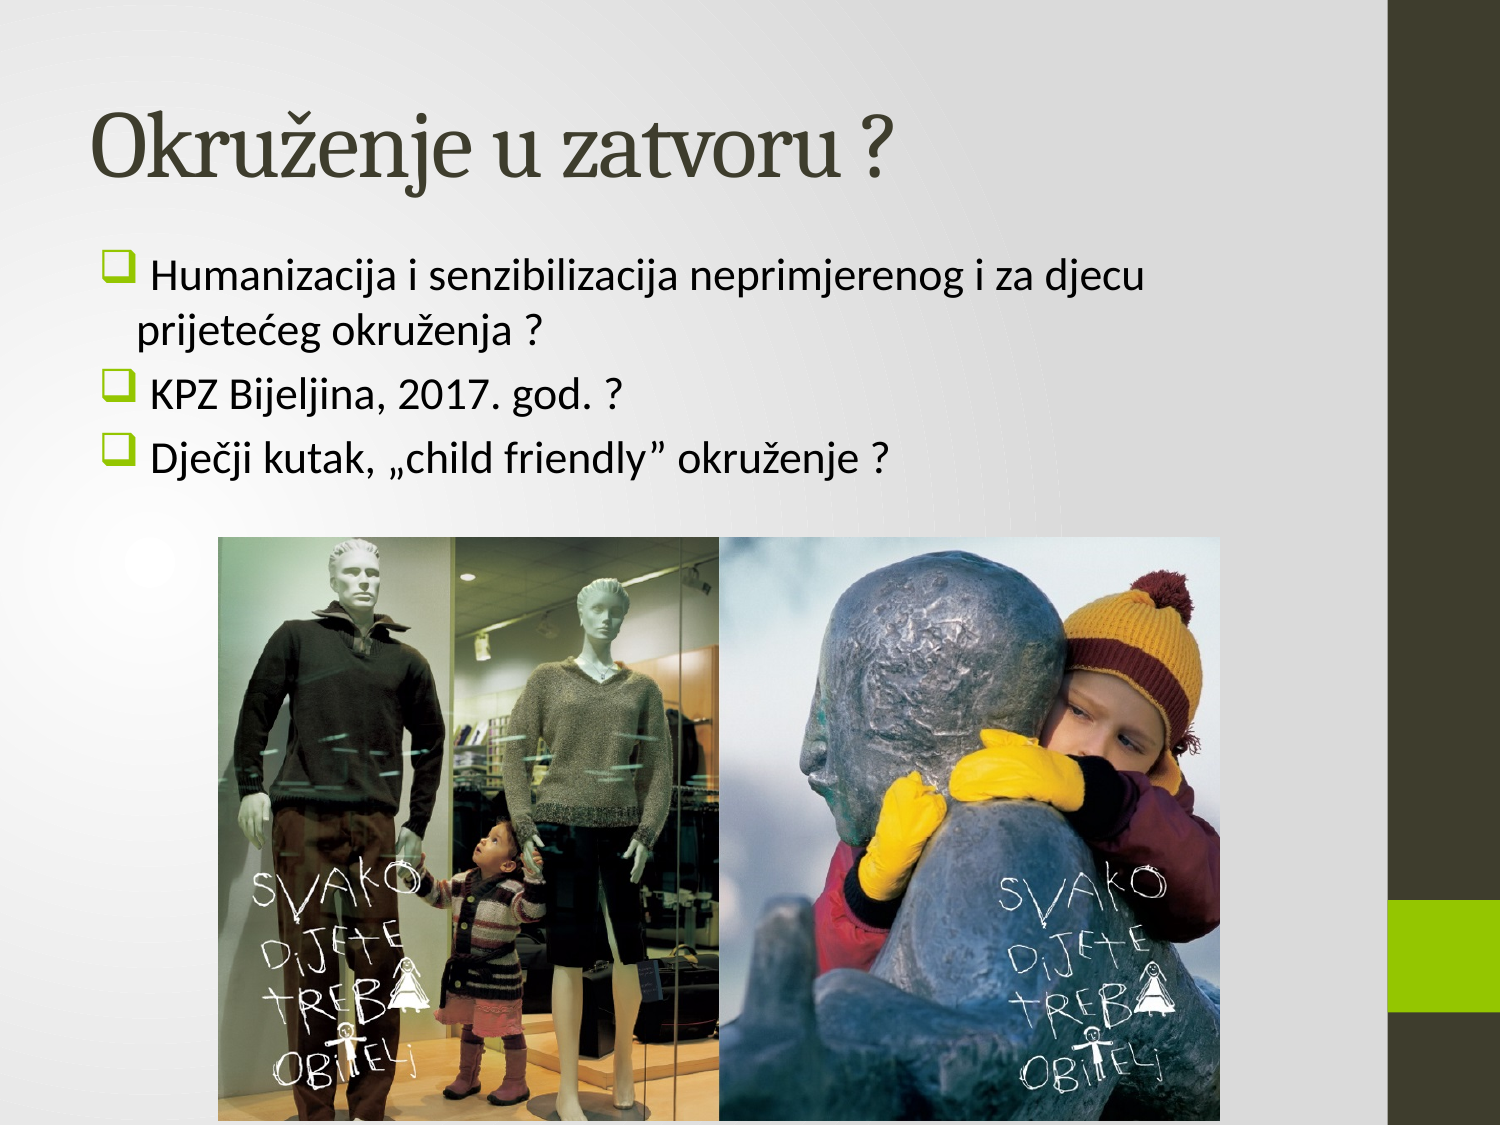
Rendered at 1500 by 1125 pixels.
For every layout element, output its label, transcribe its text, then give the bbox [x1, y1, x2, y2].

list Humanizacija i senzibilizacija neprimjerenog i za djecu prijetećeg okruženja ? KPZ Bijeljina, 2017. god. ? Dječji kutak, „child friendly” okruženje ? [64, 237, 1315, 538]
picture [217, 536, 1220, 1121]
title Okruženje u zatvoru ? [75, 45, 1325, 233]
